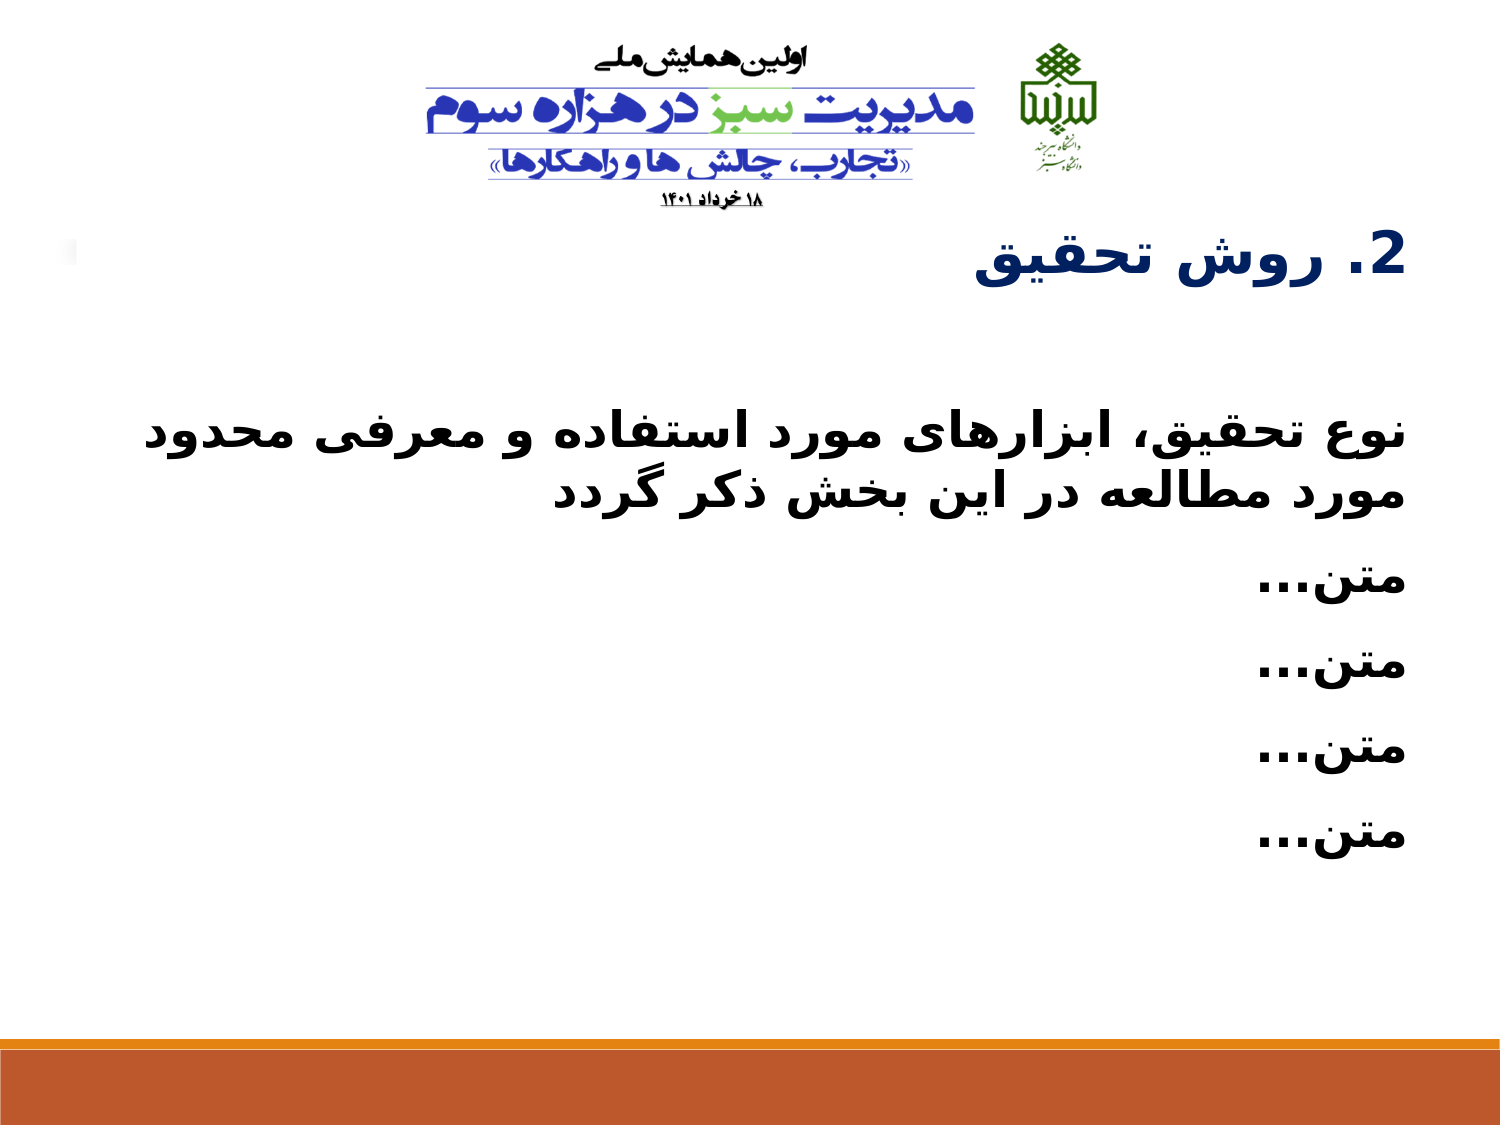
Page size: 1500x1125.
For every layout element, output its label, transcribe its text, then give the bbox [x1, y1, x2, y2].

picture [399, 32, 1114, 214]
text_box 2. روش تحقیق [76, 208, 1424, 293]
text_box نوع تحقیق، ابزارهای مورد استفاده و معرفی محدود مورد مطالعه در این بخش ذکر گردد متن... متن... متن... متن... [76, 390, 1424, 951]
